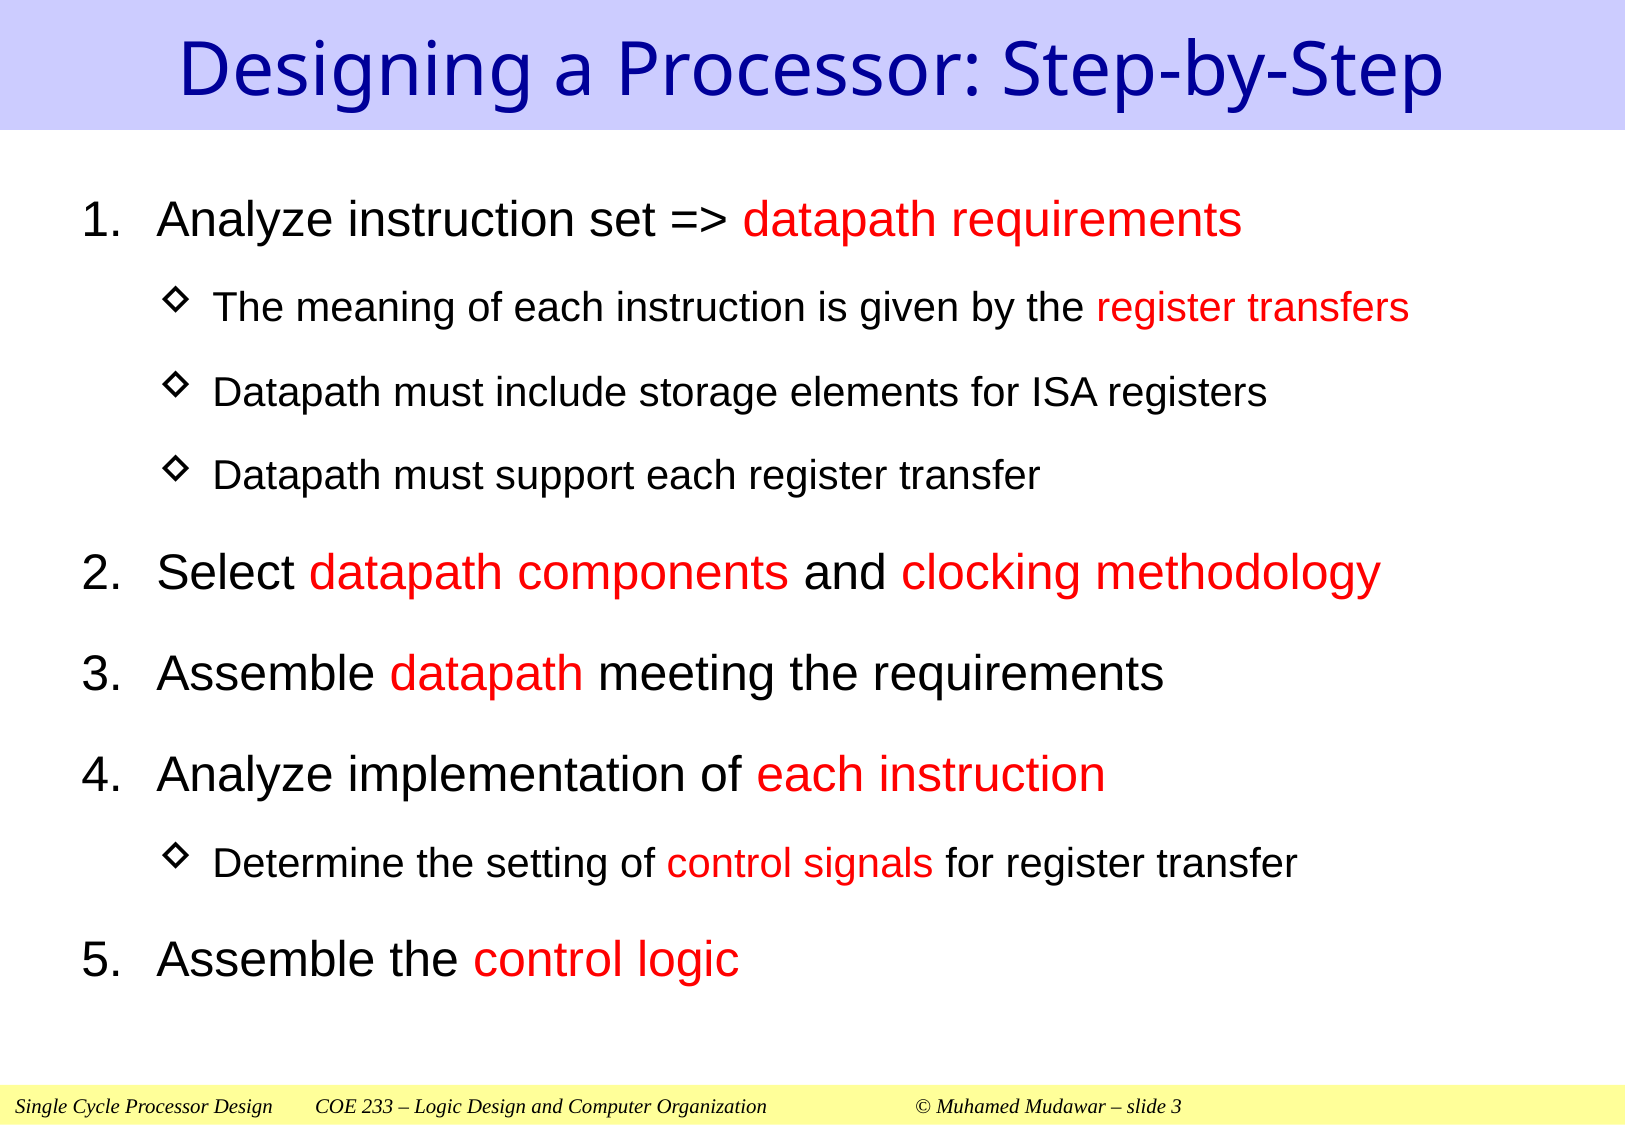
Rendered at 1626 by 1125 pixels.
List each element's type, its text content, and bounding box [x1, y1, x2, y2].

list Analyze instruction set => datapath requirements The meaning of each instruction is given by the register transfers Datapath must include storage elements for ISA registers Datapath must support each register transfer Select datapath components and clocking methodology Assemble datapath meeting the requirements Analyze implementation of each instruction Determine the setting of control signals for register transfer Assemble the control logic [81, 172, 1544, 1058]
title Designing a Processor: Step-by-Step [0, 0, 1625, 130]
